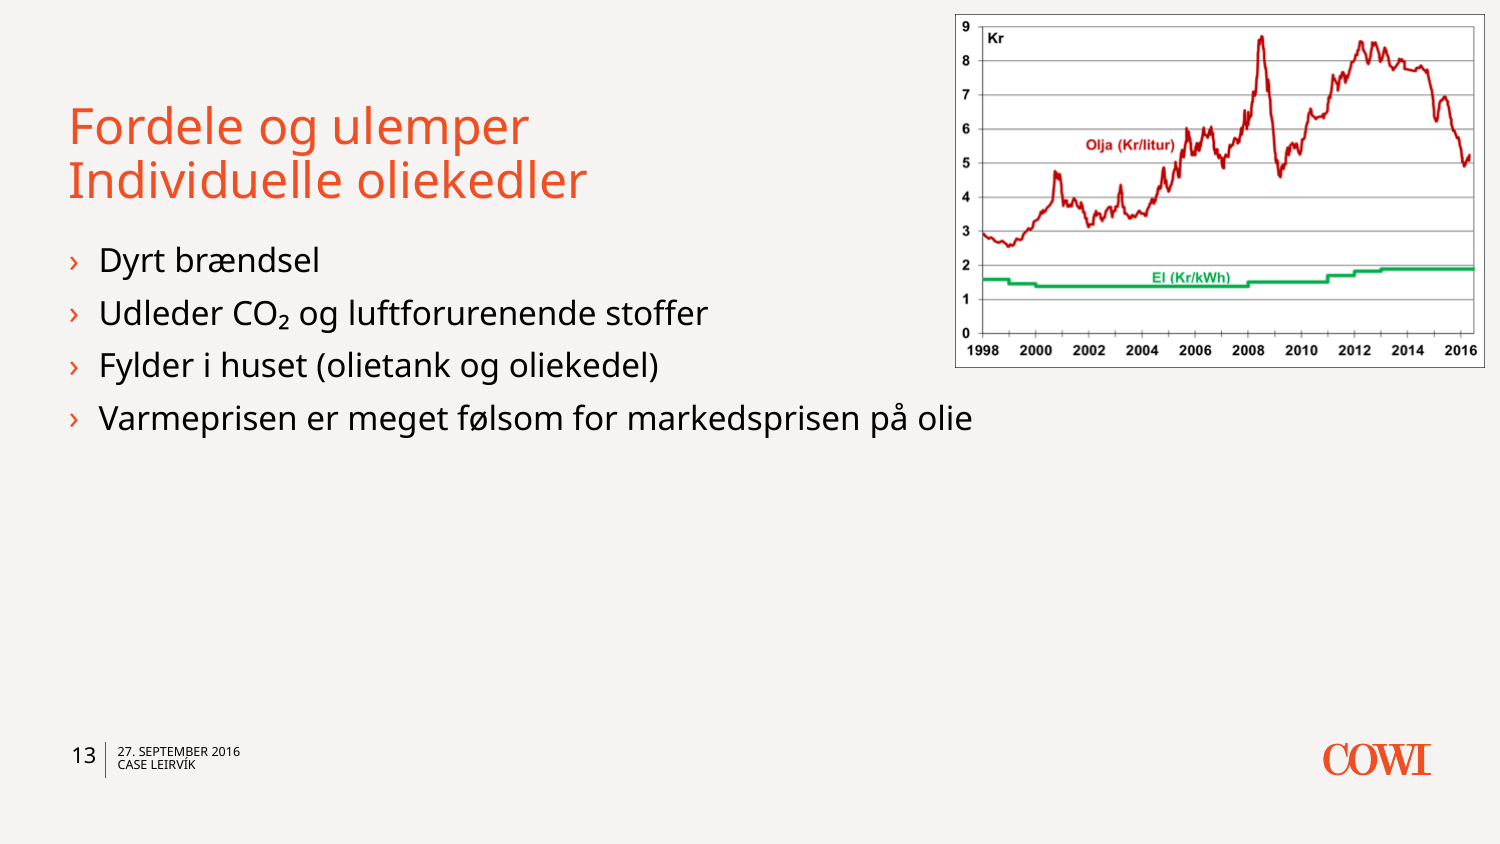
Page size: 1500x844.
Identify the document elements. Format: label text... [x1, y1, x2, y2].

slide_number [117, 746, 439, 758]
slide_number 13 [29, 733, 97, 796]
footer Case Leirvík [117, 762, 439, 774]
title Fordele og ulemper Individuelle oliekedler [68, 100, 950, 212]
list Dyrt brændsel Udleder CO₂ og luftforurenende stoffer Fylder i huset (olietank og oliekedel) Varmeprisen er meget følsom for markedsprisen på olie [68, 239, 1432, 703]
picture [955, 14, 1485, 369]
